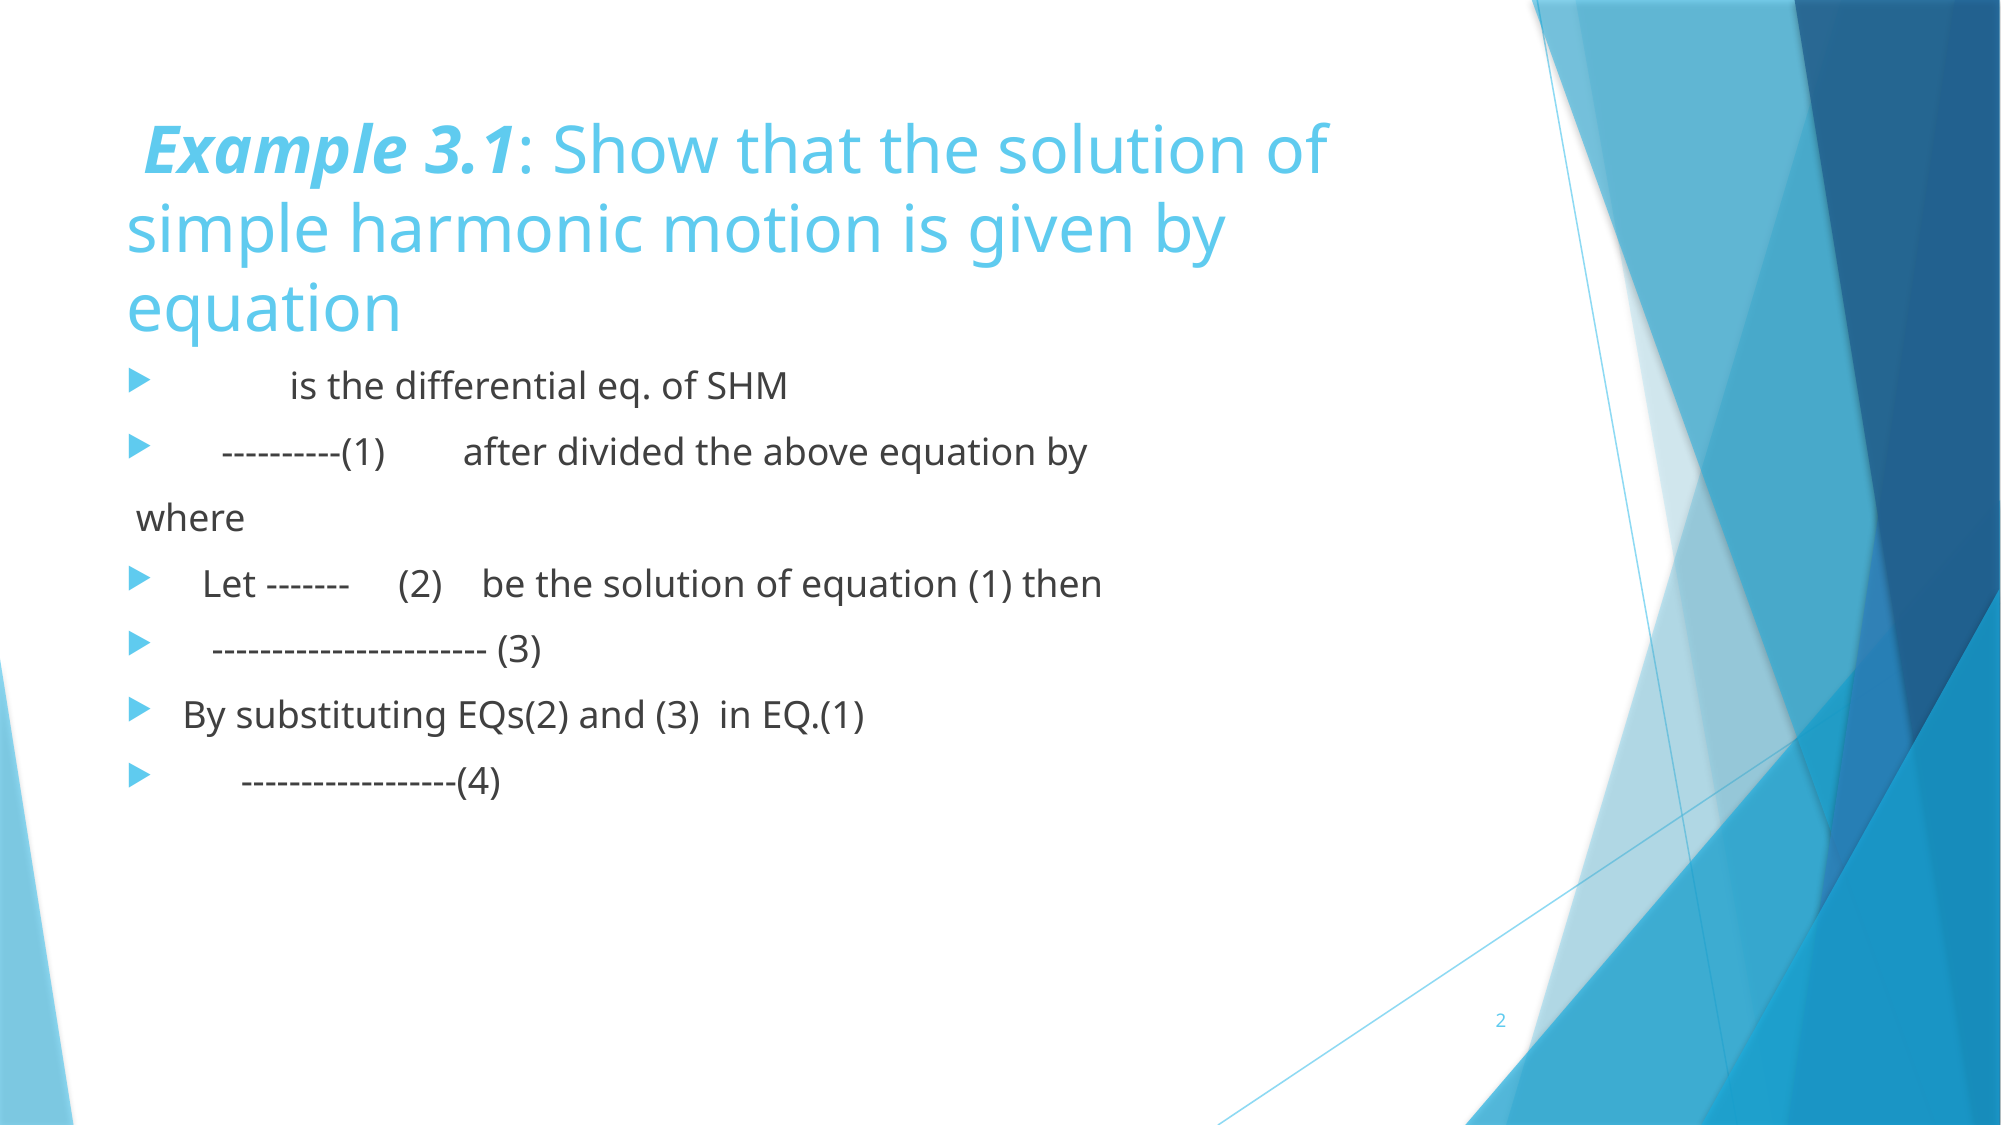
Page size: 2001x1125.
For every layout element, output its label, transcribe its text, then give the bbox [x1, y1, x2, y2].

slide_number 2 [1409, 991, 1522, 1051]
